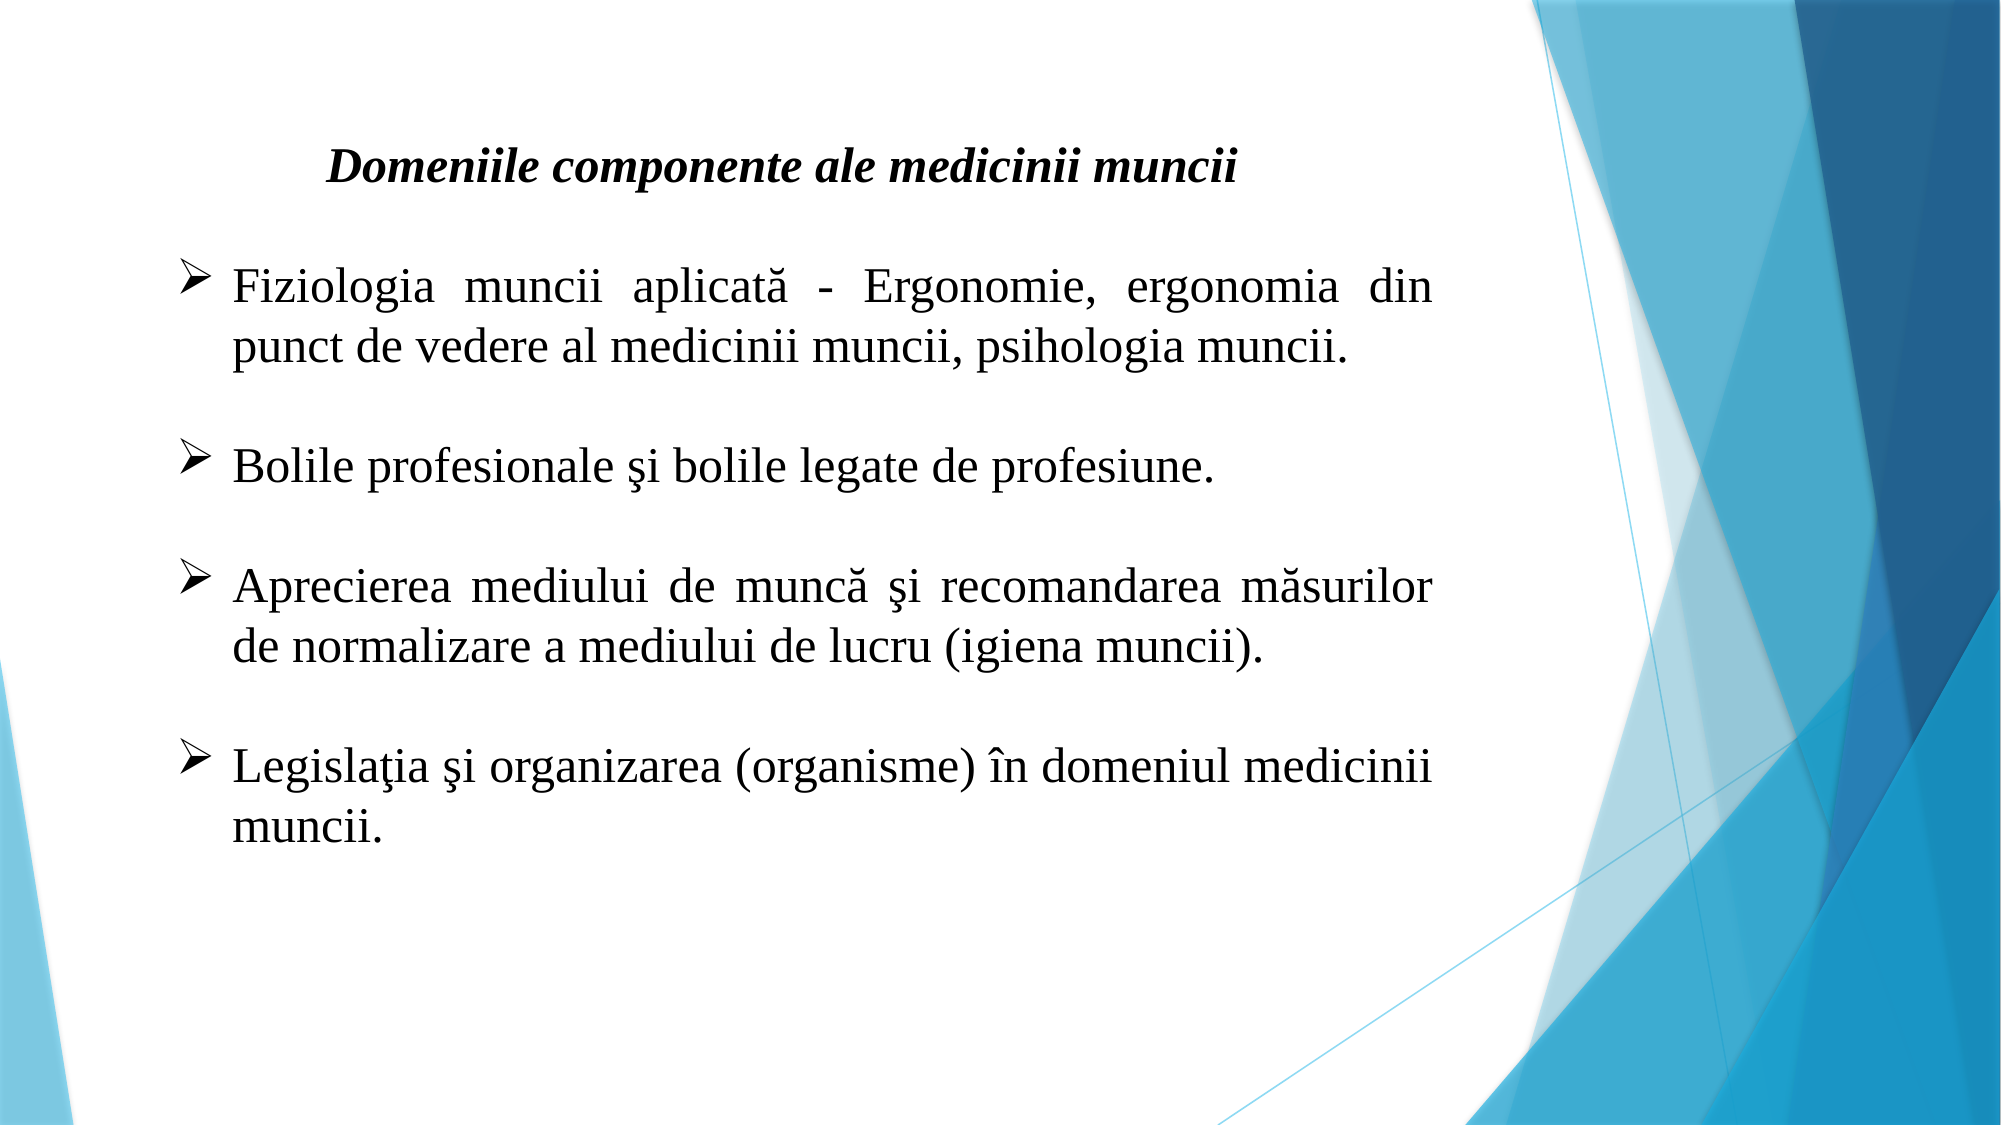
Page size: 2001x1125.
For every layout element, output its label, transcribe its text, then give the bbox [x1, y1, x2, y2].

text_box Domeniile componente ale medicinii muncii Fiziologia muncii aplicată - Ergonomie, ergonomia din punct de vedere al medicinii muncii, psihologia muncii. Bolile profesionale şi bolile legate de profesiune. Aprecierea mediului de muncă şi recomandarea măsurilor de normali­zare a mediului de lucru (igiena muncii). Legislaţia şi organizarea (organisme) în domeniul medicinii muncii. [161, 125, 1449, 921]
